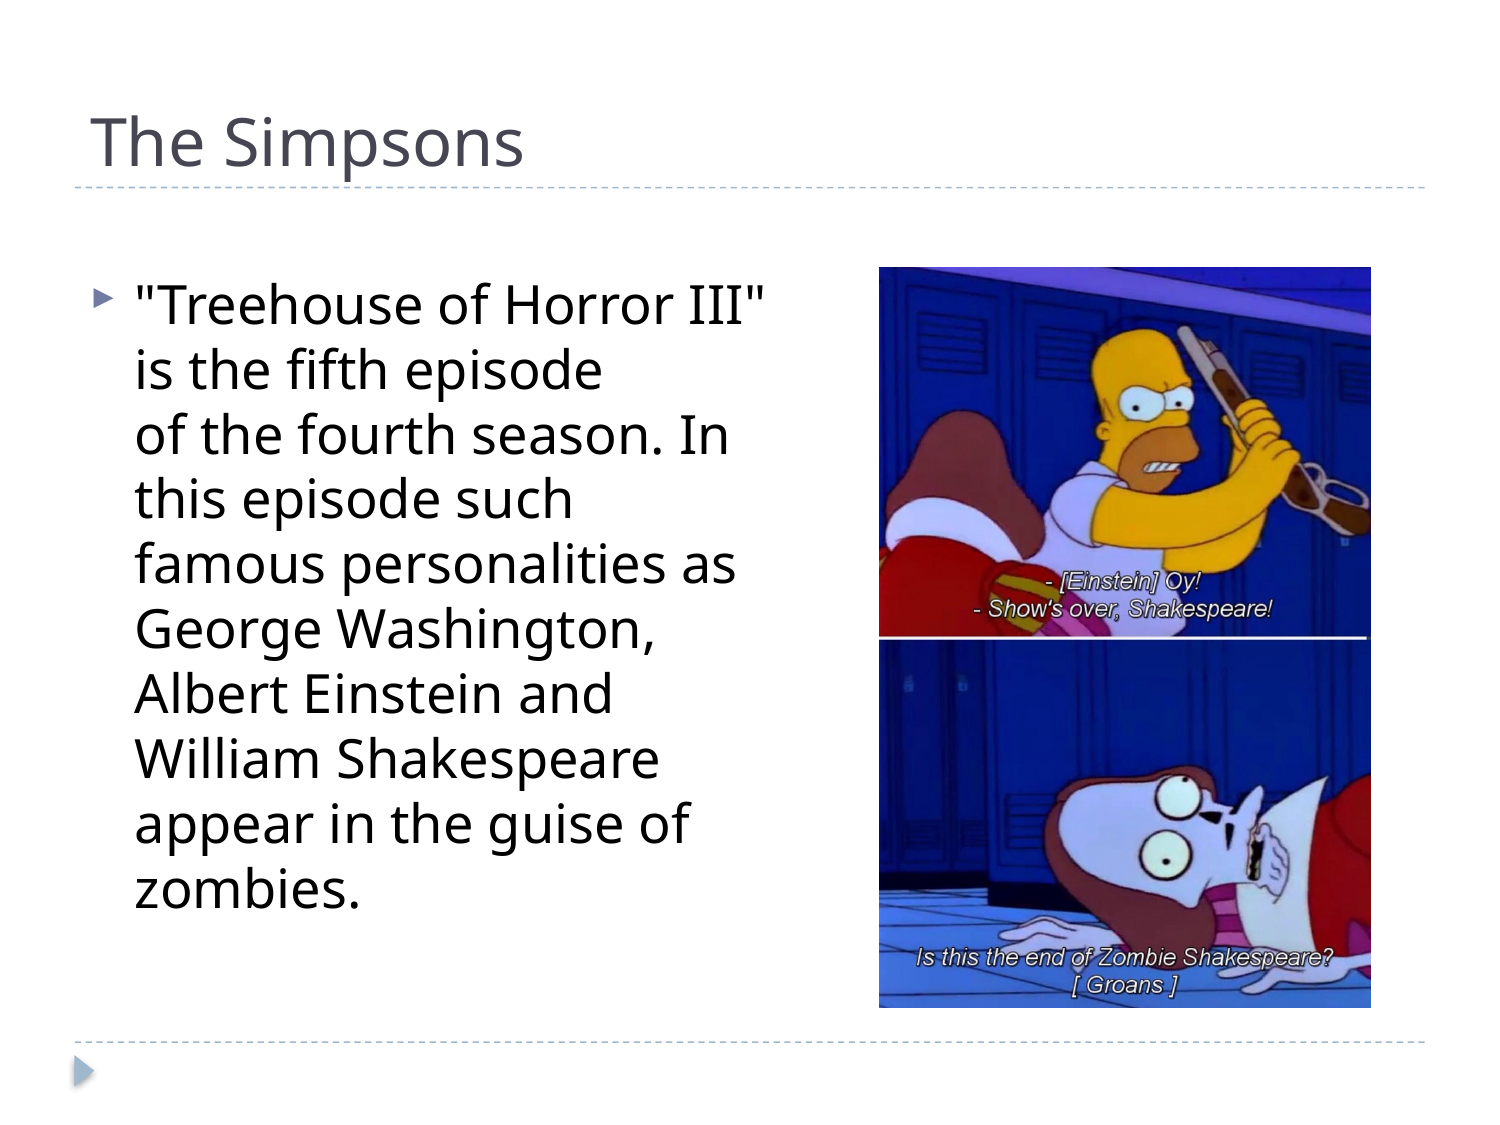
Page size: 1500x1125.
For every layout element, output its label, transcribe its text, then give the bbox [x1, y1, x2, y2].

list "Treehouse of Horror III" is the fifth episode of the fourth season. In this episode such famous personalities as George Washington, Albert Einstein and William Shakespeare appear in the guise of zombies. [74, 262, 786, 1006]
title The Simpsons [74, 24, 1426, 188]
picture [879, 266, 1371, 1009]
